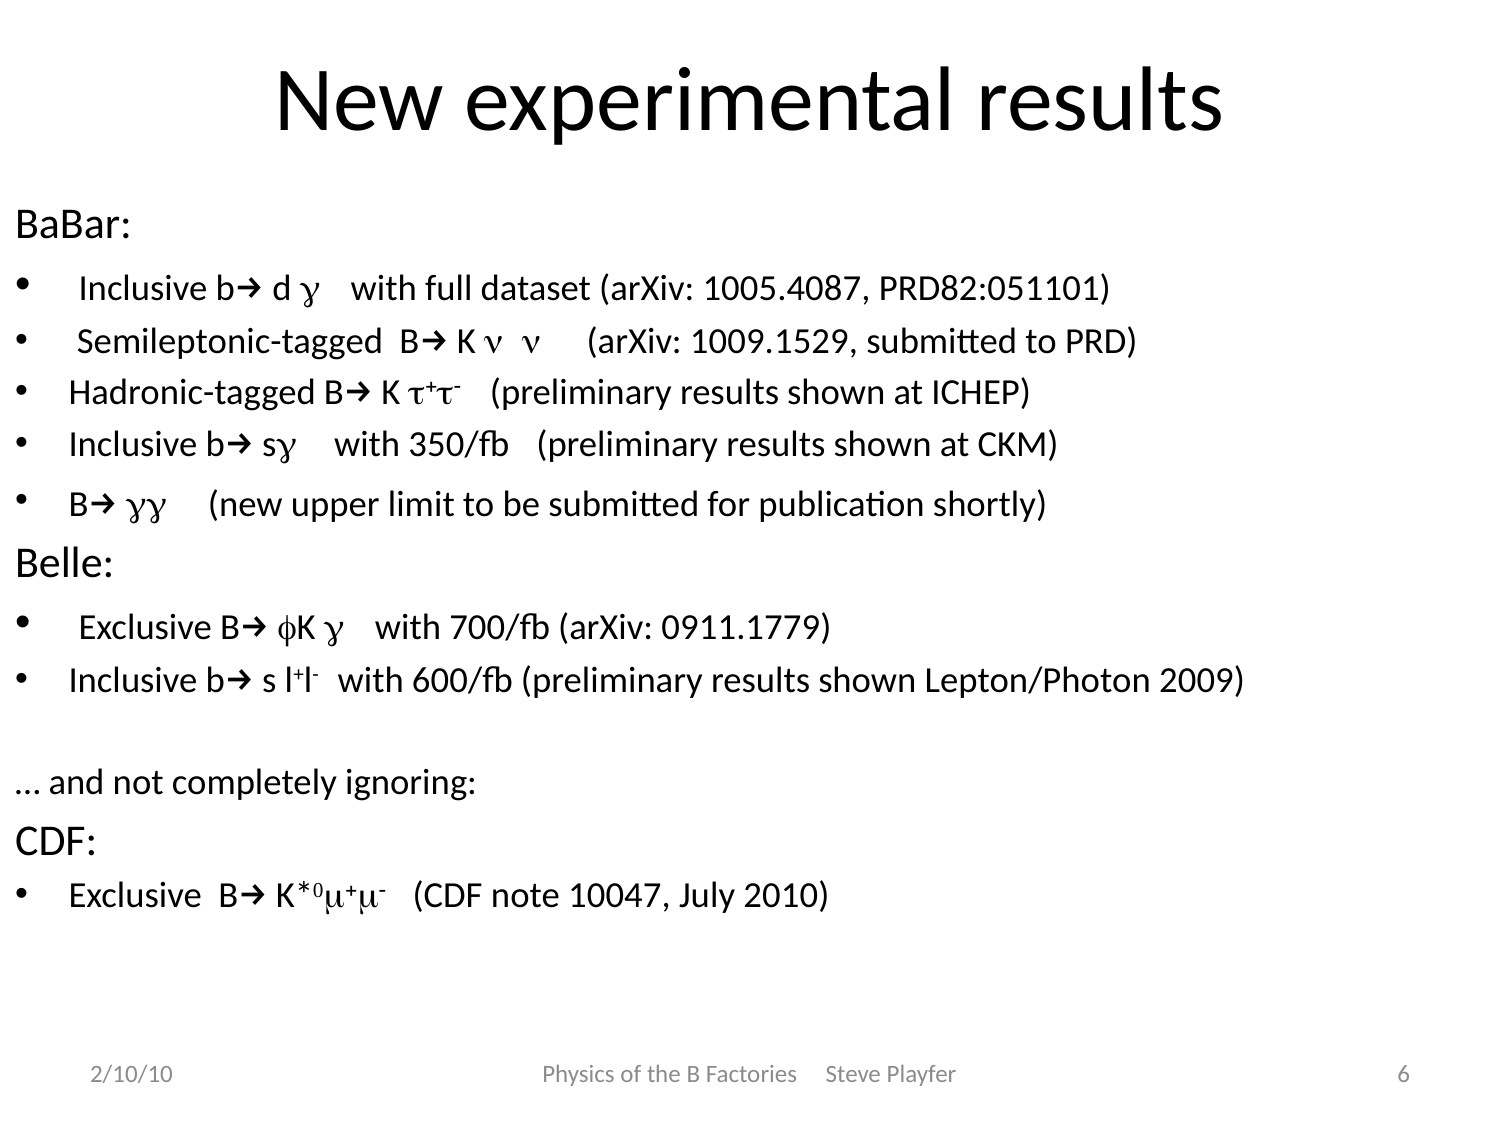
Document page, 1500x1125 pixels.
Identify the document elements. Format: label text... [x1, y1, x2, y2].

title New experimental results [75, 0, 1425, 187]
list BaBar: Inclusive b→ d g with full dataset (arXiv: 1005.4087, PRD82:051101) Semileptonic-tagged B→ K n n (arXiv: 1009.1529, submitted to PRD) Hadronic-tagged B→ K t+t- (preliminary results shown at ICHEP) Inclusive b→ sg with 350/fb (preliminary results shown at CKM) B→ gg (new upper limit to be submitted for publication shortly) Belle: Exclusive B→ fK g with 700/fb (arXiv: 0911.1779) Inclusive b→ s l+l- with 600/fb (preliminary results shown Lepton/Photon 2009) … and not completely ignoring: CDF: Exclusive B→ K*0m+m- (CDF note 10047, July 2010) [0, 187, 1500, 930]
slide_number 6 [1074, 1042, 1425, 1103]
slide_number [75, 1042, 425, 1103]
footer Physics of the B Factories Steve Playfer [512, 1042, 988, 1103]
